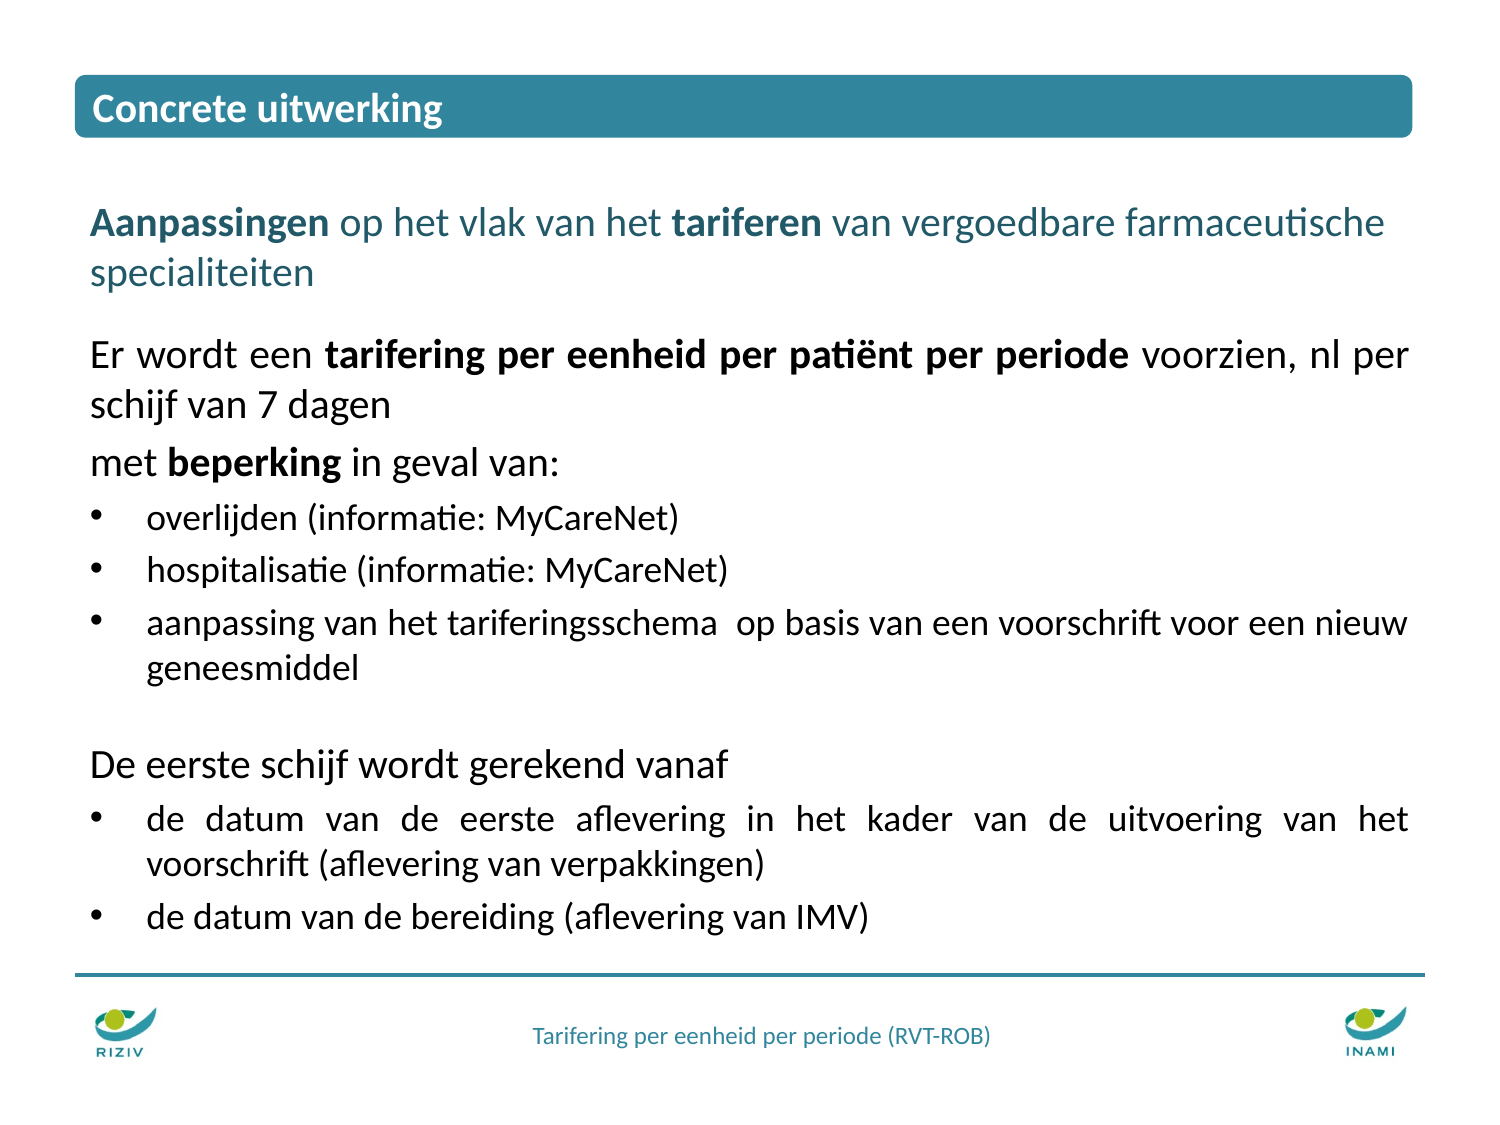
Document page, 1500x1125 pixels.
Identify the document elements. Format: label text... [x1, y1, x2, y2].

text_box Tarifering per eenheid per periode (RVT-ROB) [237, 1012, 1288, 1058]
picture [74, 987, 176, 1077]
picture [1324, 986, 1426, 1076]
text_box Concrete uitwerking [72, 72, 1415, 140]
list Aanpassingen op het vlak van het tariferen van vergoedbare farmaceutische specialiteiten Er wordt een tarifering per eenheid per patiënt per periode voorzien, nl per schijf van 7 dagen met beperking in geval van: overlijden (informatie: MyCareNet) hospitalisatie (informatie: MyCareNet) aanpassing van het tariferingsschema op basis van een voorschrift voor een nieuw geneesmiddel De eerste schijf wordt gerekend vanaf de datum van de eerste aflevering in het kader van de uitvoering van het voorschrift (aflevering van verpakkingen) de datum van de bereiding (aflevering van IMV) [74, 187, 1425, 974]
